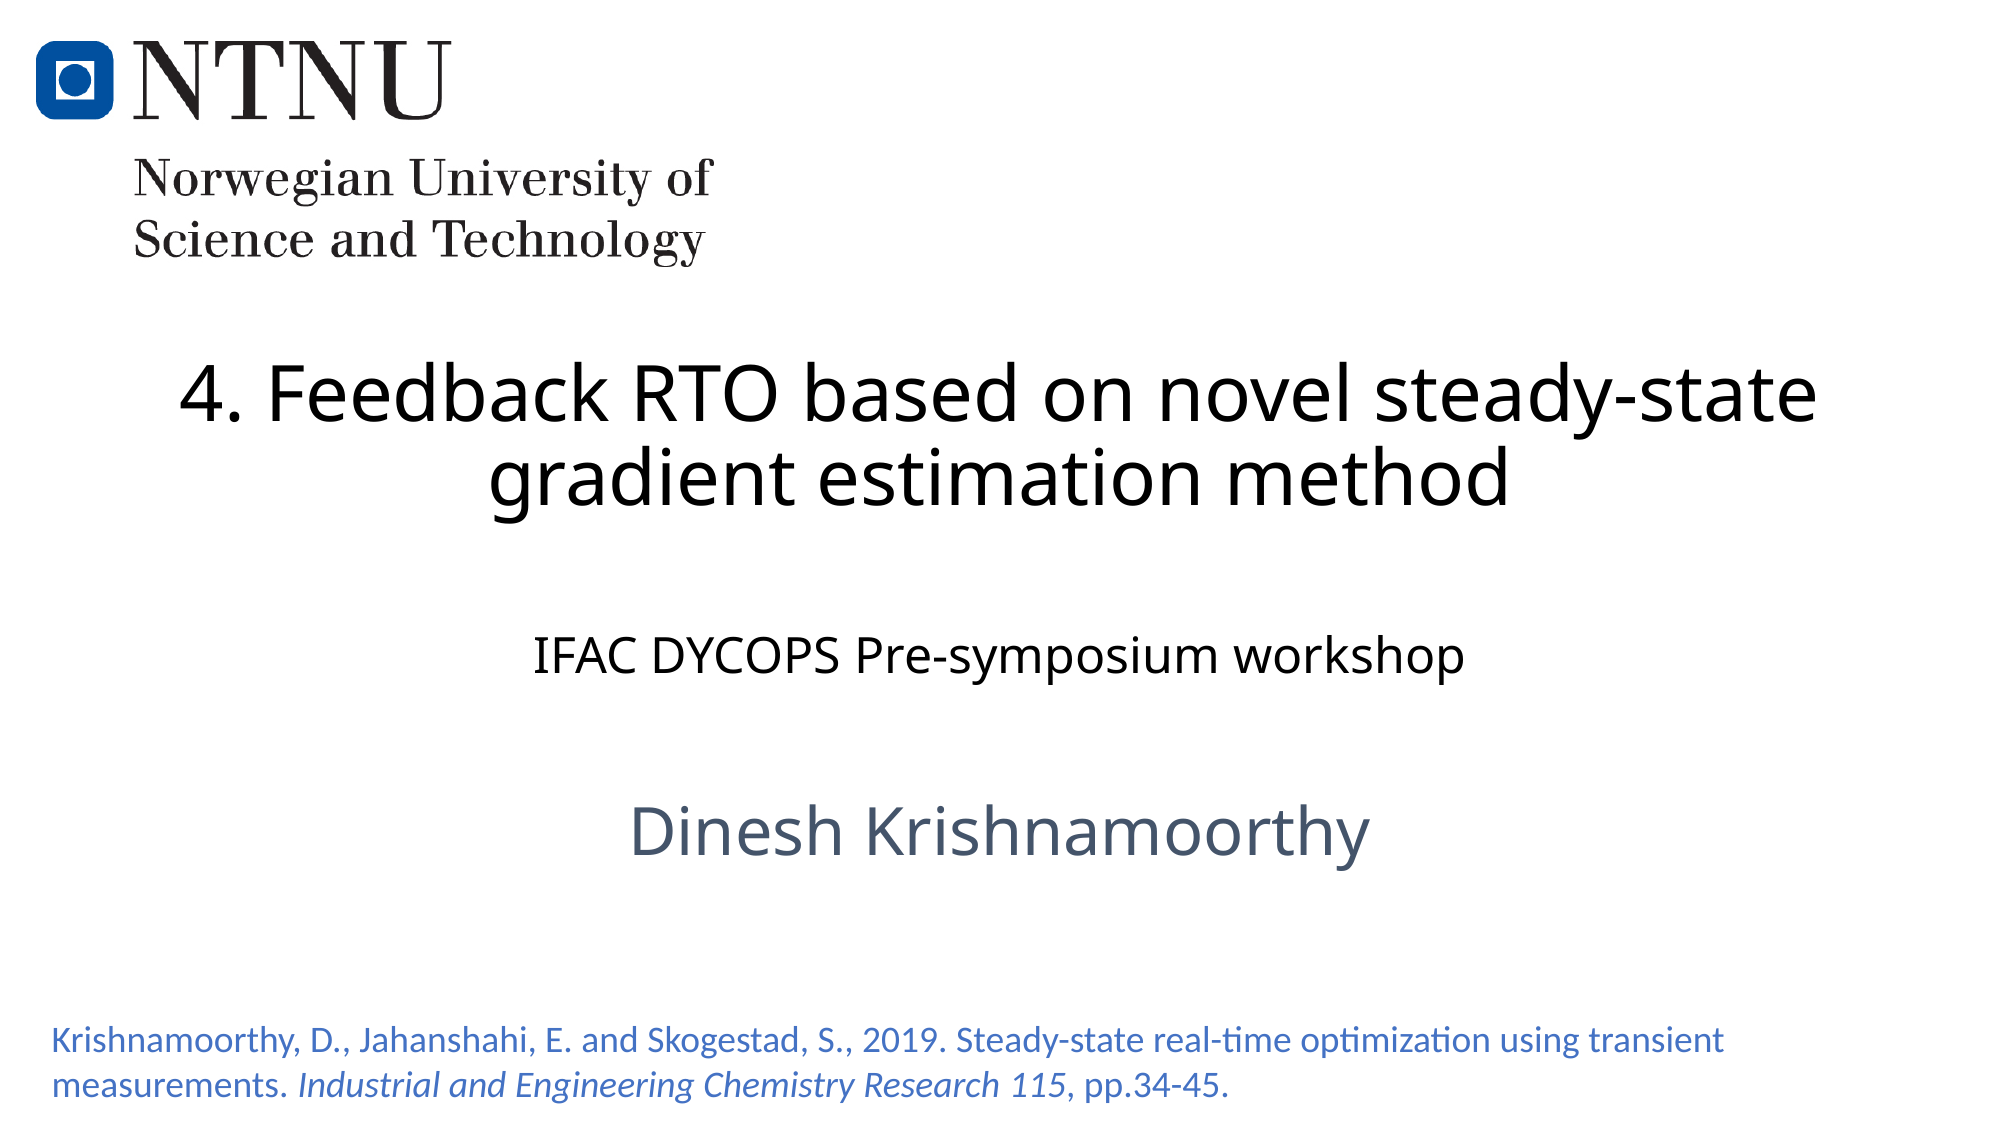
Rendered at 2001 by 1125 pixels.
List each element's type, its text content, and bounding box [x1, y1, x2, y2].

subtitle IFAC DYCOPS Pre-symposium workshop Dinesh Krishnamoorthy [150, 622, 1850, 969]
picture [36, 41, 714, 267]
text_box Krishnamoorthy, D., Jahanshahi, E. and Skogestad, S., 2019. Steady-state real-time optimization using transient measurements. Industrial and Engineering Chemistry Research 115, pp.34-45. [36, 1007, 2000, 1125]
title 4. Feedback RTO based on novel steady-state gradient estimation method [150, 382, 1850, 531]
